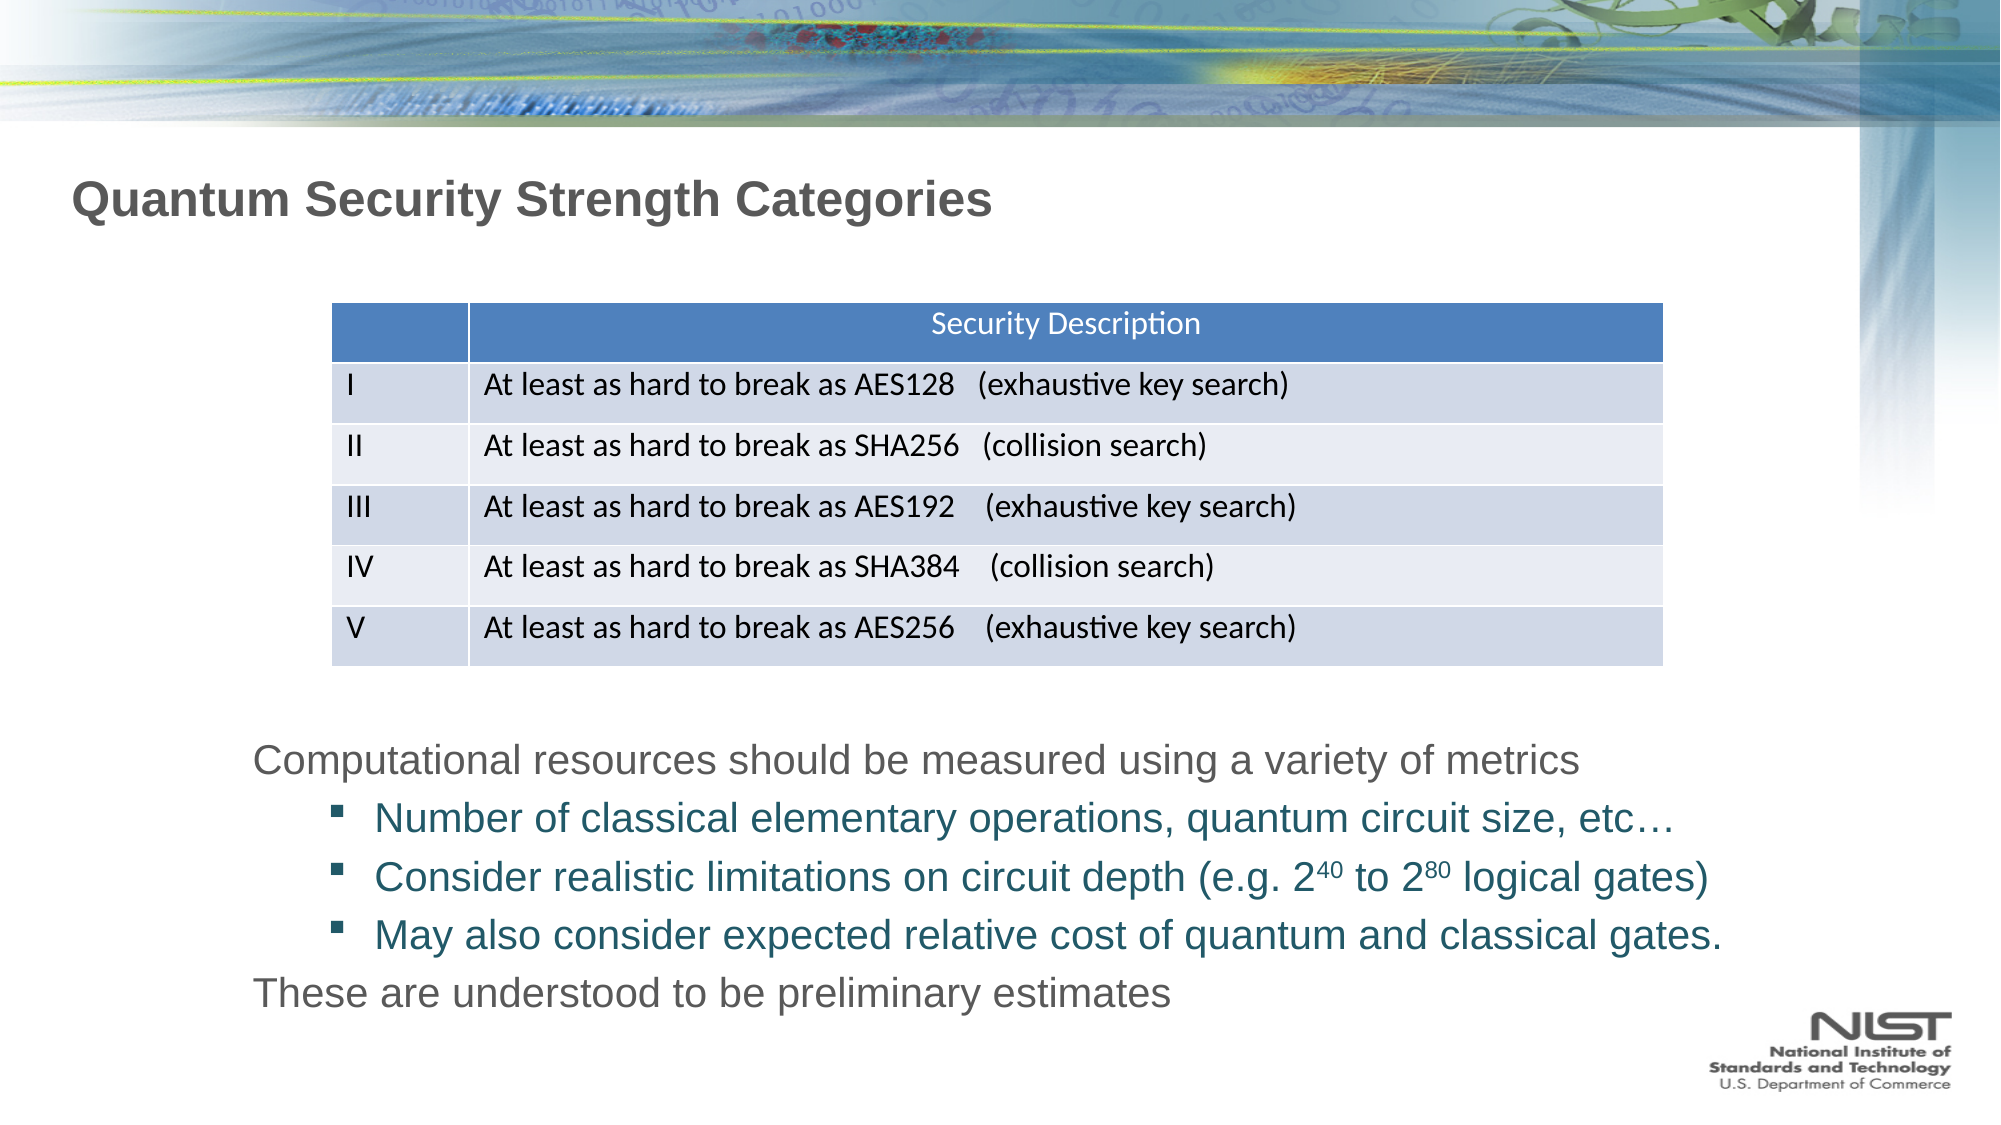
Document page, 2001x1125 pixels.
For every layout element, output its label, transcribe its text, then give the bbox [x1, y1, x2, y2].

table_cell At least as hard to break as AES256 (exhaustive key search) [470, 607, 1663, 666]
picture [0, 0, 2000, 1125]
list Computational resources should be measured using a variety of metrics Number of classical elementary operations, quantum circuit size, etc… Consider realistic limitations on circuit depth (e.g. 240 to 280 logical gates) May also consider expected relative cost of quantum and classical gates. These are understood to be preliminary estimates [237, 725, 1838, 1035]
table_cell II [332, 425, 468, 484]
table_cell IV [332, 546, 468, 605]
table_cell V [332, 607, 468, 666]
table_cell At least as hard to break as AES192 (exhaustive key search) [470, 486, 1663, 545]
table_header [332, 303, 468, 362]
table_cell At least as hard to break as AES128 (exhaustive key search) [470, 364, 1663, 423]
table_cell I [332, 364, 468, 423]
title Quantum Security Strength Categories [56, 108, 1907, 234]
table_cell At least as hard to break as SHA256 (collision search) [470, 425, 1663, 484]
table_cell At least as hard to break as SHA384 (collision search) [470, 546, 1663, 605]
table_cell III [332, 486, 468, 545]
table_header Security Description [470, 303, 1663, 362]
